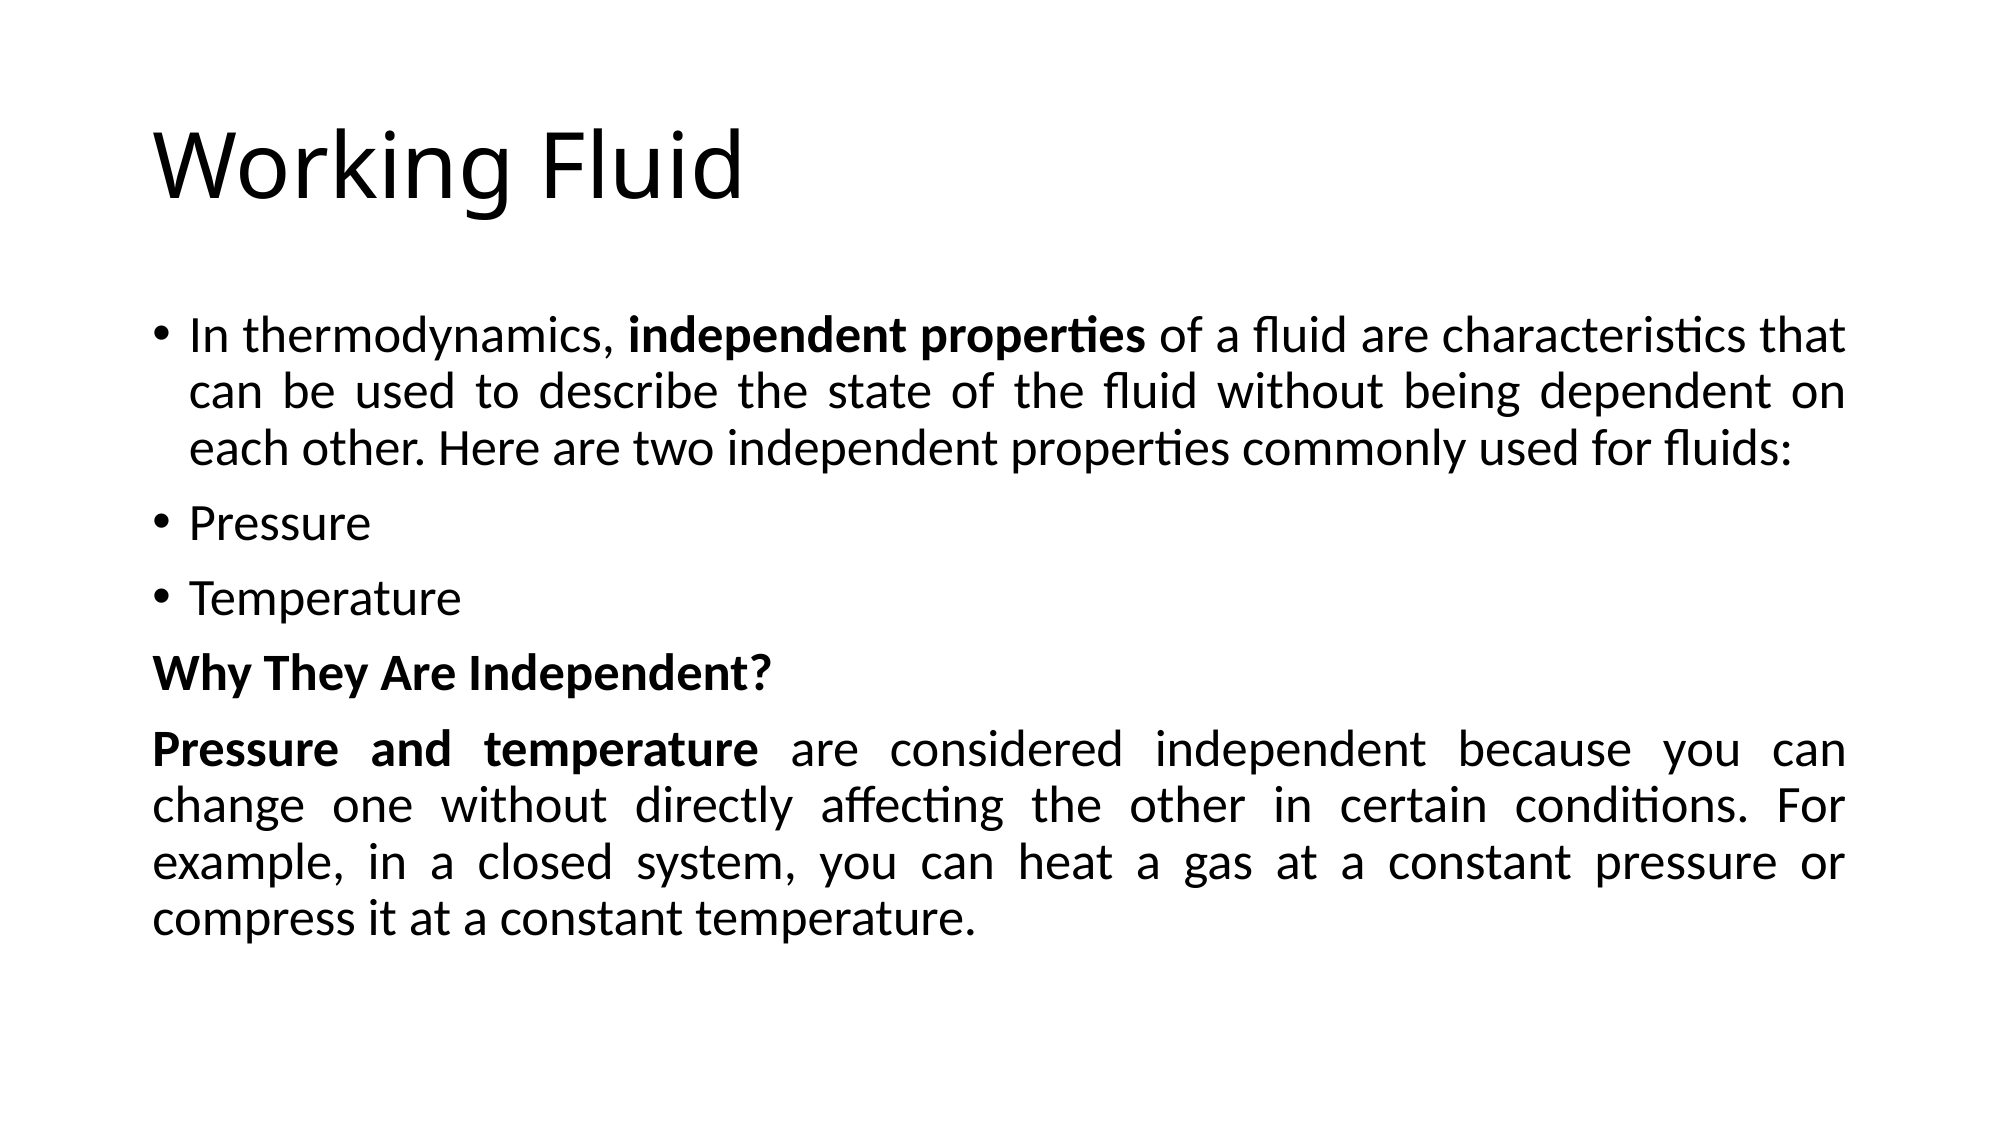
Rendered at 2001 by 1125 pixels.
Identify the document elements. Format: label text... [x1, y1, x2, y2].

title Working Fluid [137, 59, 1863, 278]
list In thermodynamics, independent properties of a fluid are characteristics that can be used to describe the state of the fluid without being dependent on each other. Here are two independent properties commonly used for fluids: Pressure Temperature Why They Are Independent? Pressure and temperature are considered independent because you can change one without directly affecting the other in certain conditions. For example, in a closed system, you can heat a gas at a constant pressure or compress it at a constant temperature. [137, 299, 1863, 1014]
